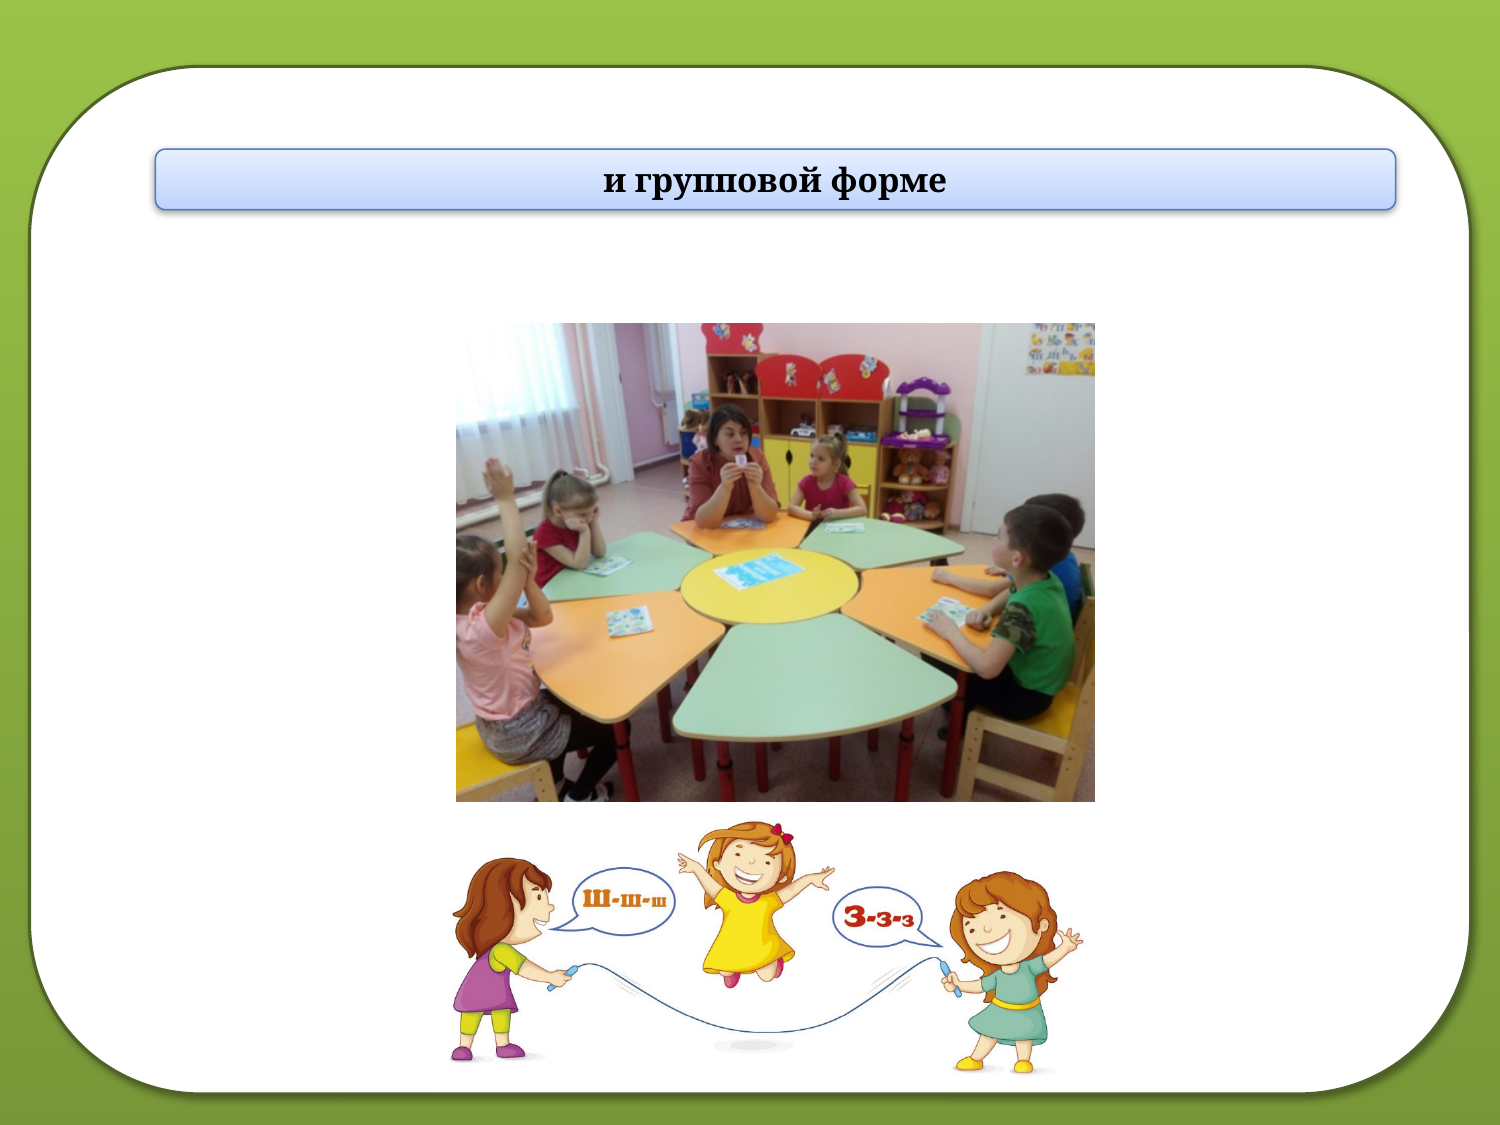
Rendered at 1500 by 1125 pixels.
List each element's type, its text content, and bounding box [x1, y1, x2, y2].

text_box [0, 0, 1500, 1125]
picture [418, 323, 1133, 1095]
text_box и групповой форме [154, 148, 1397, 211]
text_box [27, 64, 1473, 1097]
